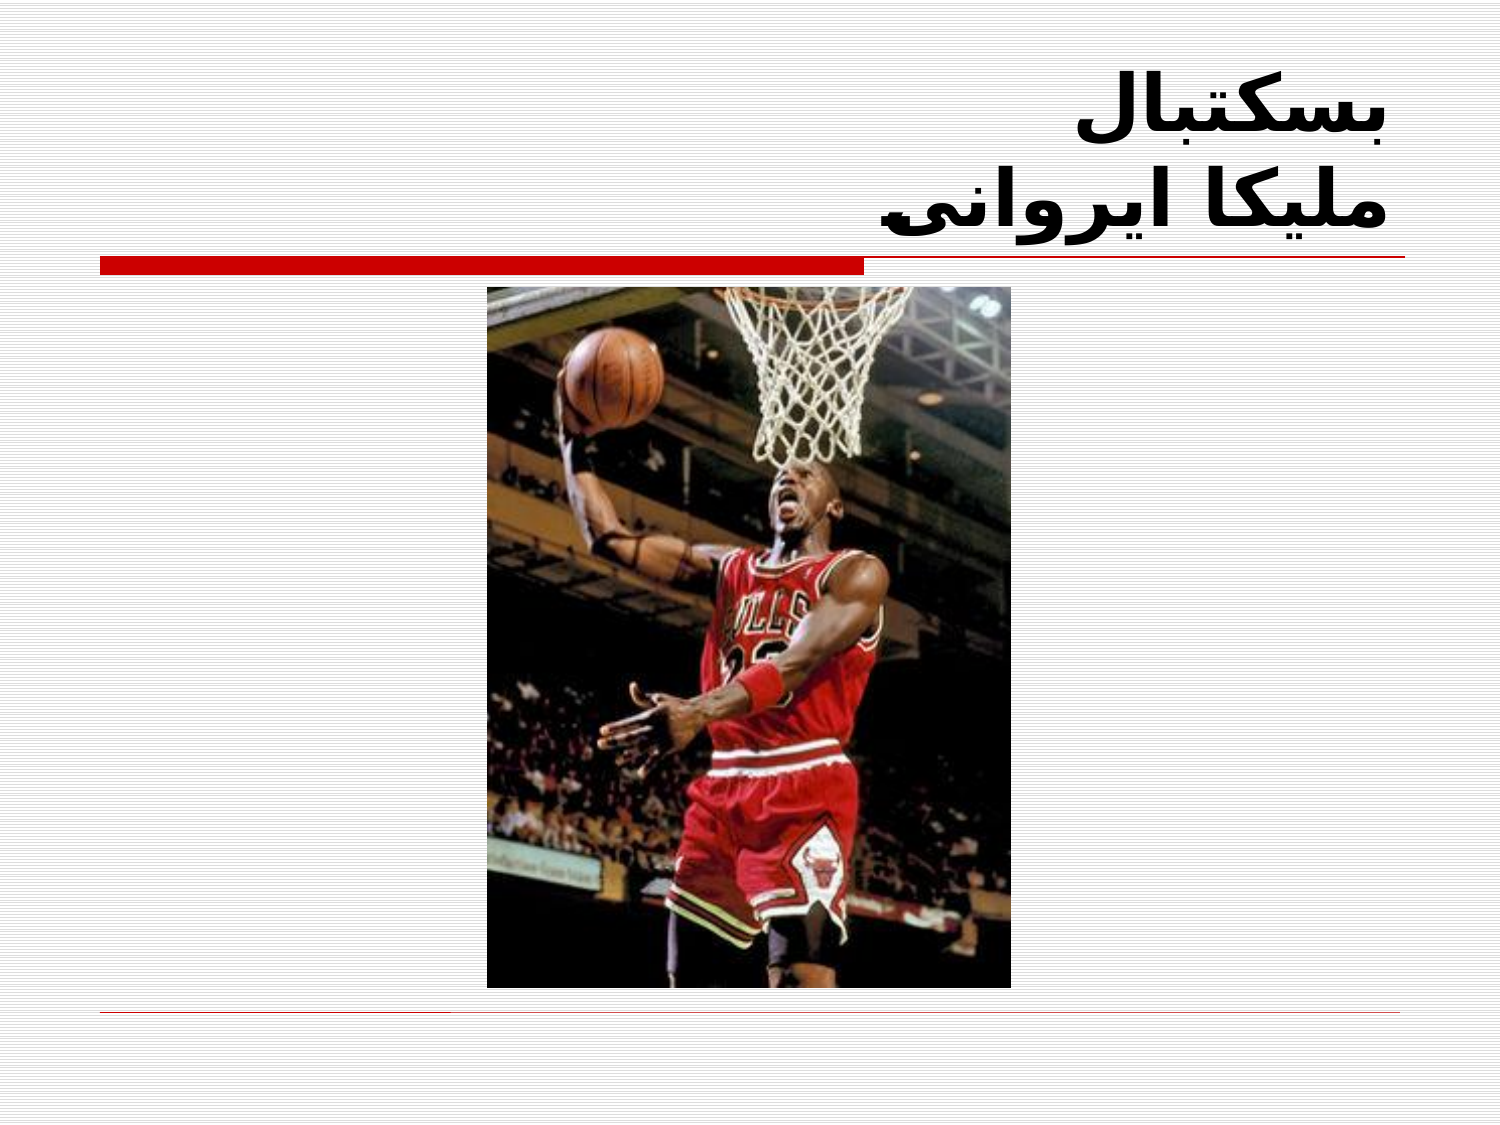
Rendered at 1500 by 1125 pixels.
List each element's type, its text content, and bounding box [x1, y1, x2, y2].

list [487, 287, 1011, 988]
title بسکتبال ملیکا ایروانی [93, 49, 1407, 250]
